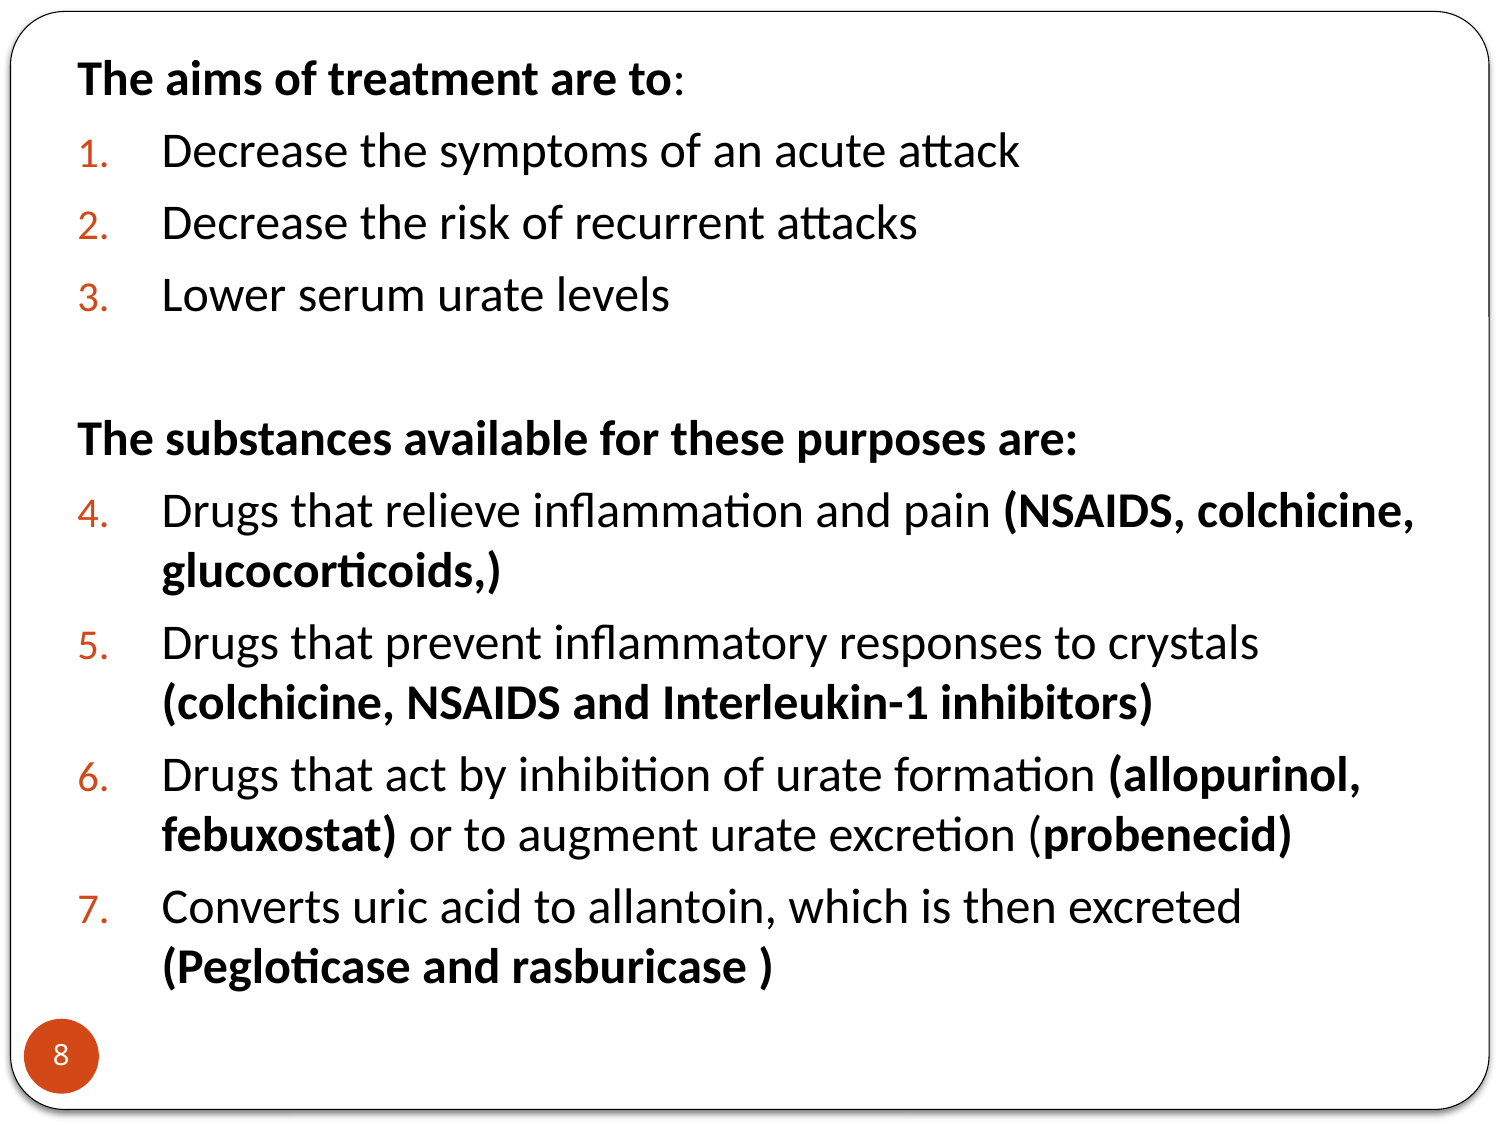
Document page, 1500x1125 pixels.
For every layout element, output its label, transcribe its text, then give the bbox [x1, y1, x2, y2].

list The aims of treatment are to: Decrease the symptoms of an acute attack Decrease the risk of recurrent attacks Lower serum urate levels The substances available for these purposes are: Drugs that relieve inflammation and pain (NSAIDS, colchicine, glucocorticoids,) Drugs that prevent inflammatory responses to crystals (colchicine, NSAIDS and Interleukin-1 inhibitors) Drugs that act by inhibition of urate formation (allopurinol, febuxostat) or to augment urate excretion (probenecid) Converts uric acid to allantoin, which is then excreted (Pegloticase and rasburicase ) [62, 37, 1488, 1100]
slide_number 8 [23, 1018, 62, 1094]
